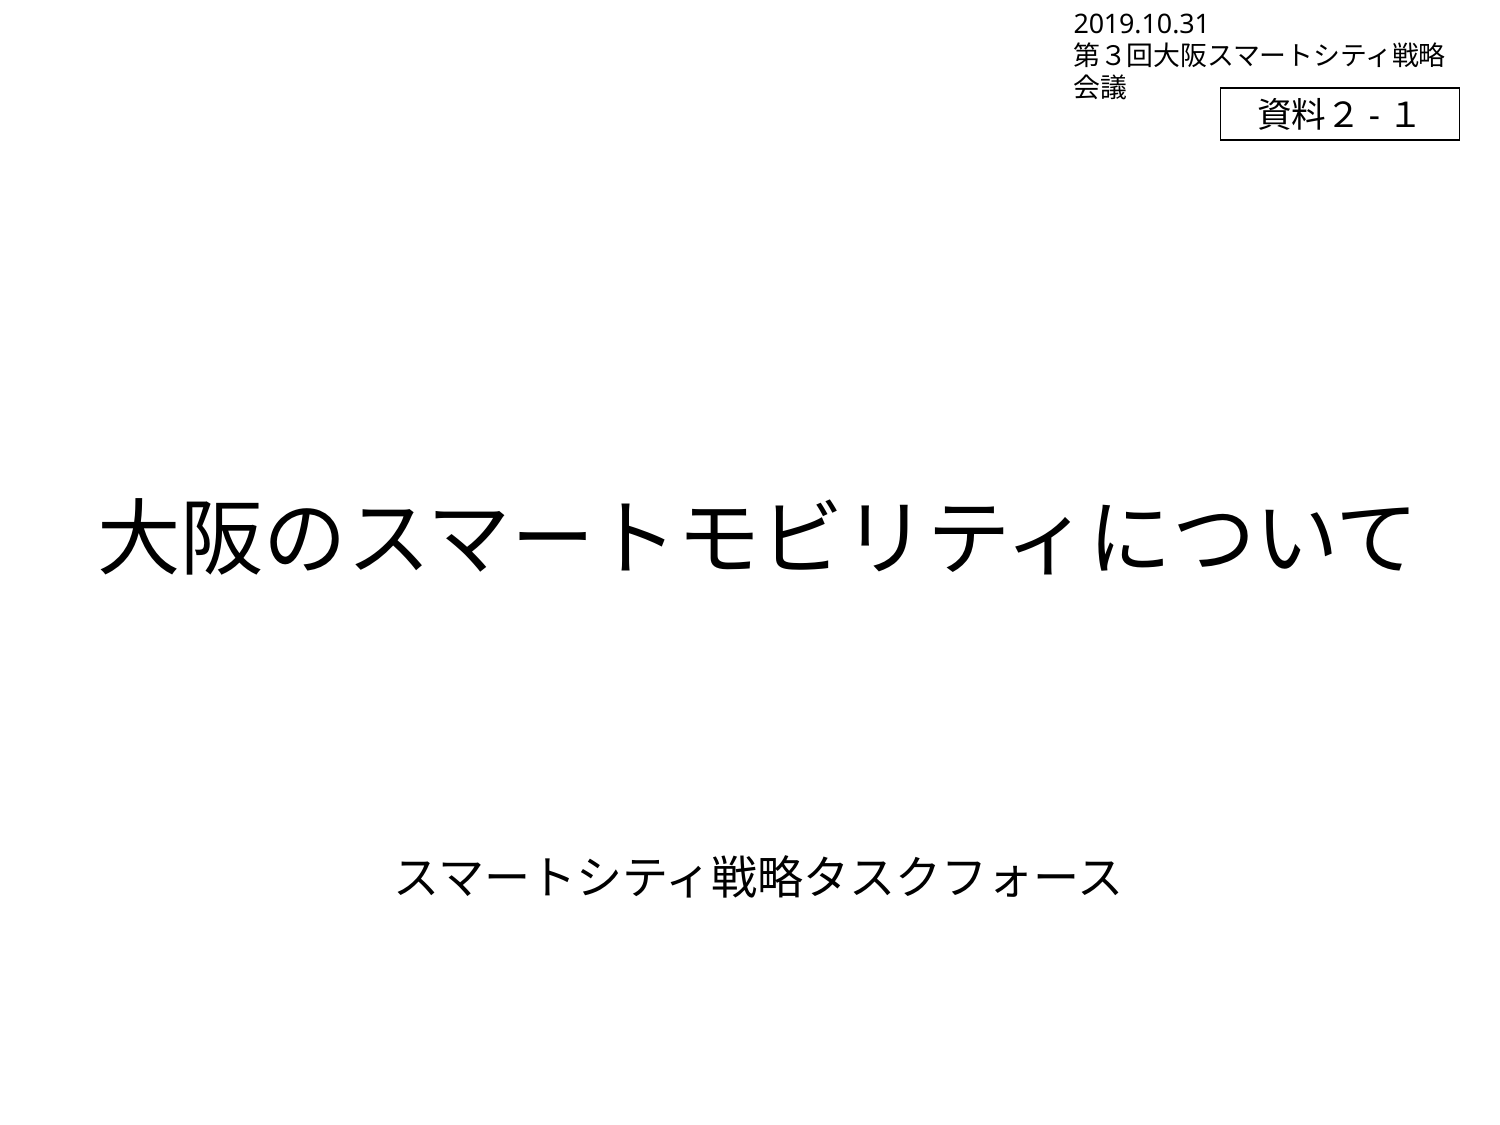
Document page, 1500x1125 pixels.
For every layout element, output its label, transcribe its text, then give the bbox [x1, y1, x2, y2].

text_box 2019.10.31 第３回大阪スマートシティ戦略会議 [1058, 0, 1478, 111]
text_box 大阪のスマートモビリティについて [82, 477, 1435, 593]
text_box 資料２-１ [1219, 87, 1461, 141]
text_box スマートシティ戦略タスクフォース [379, 840, 1139, 911]
